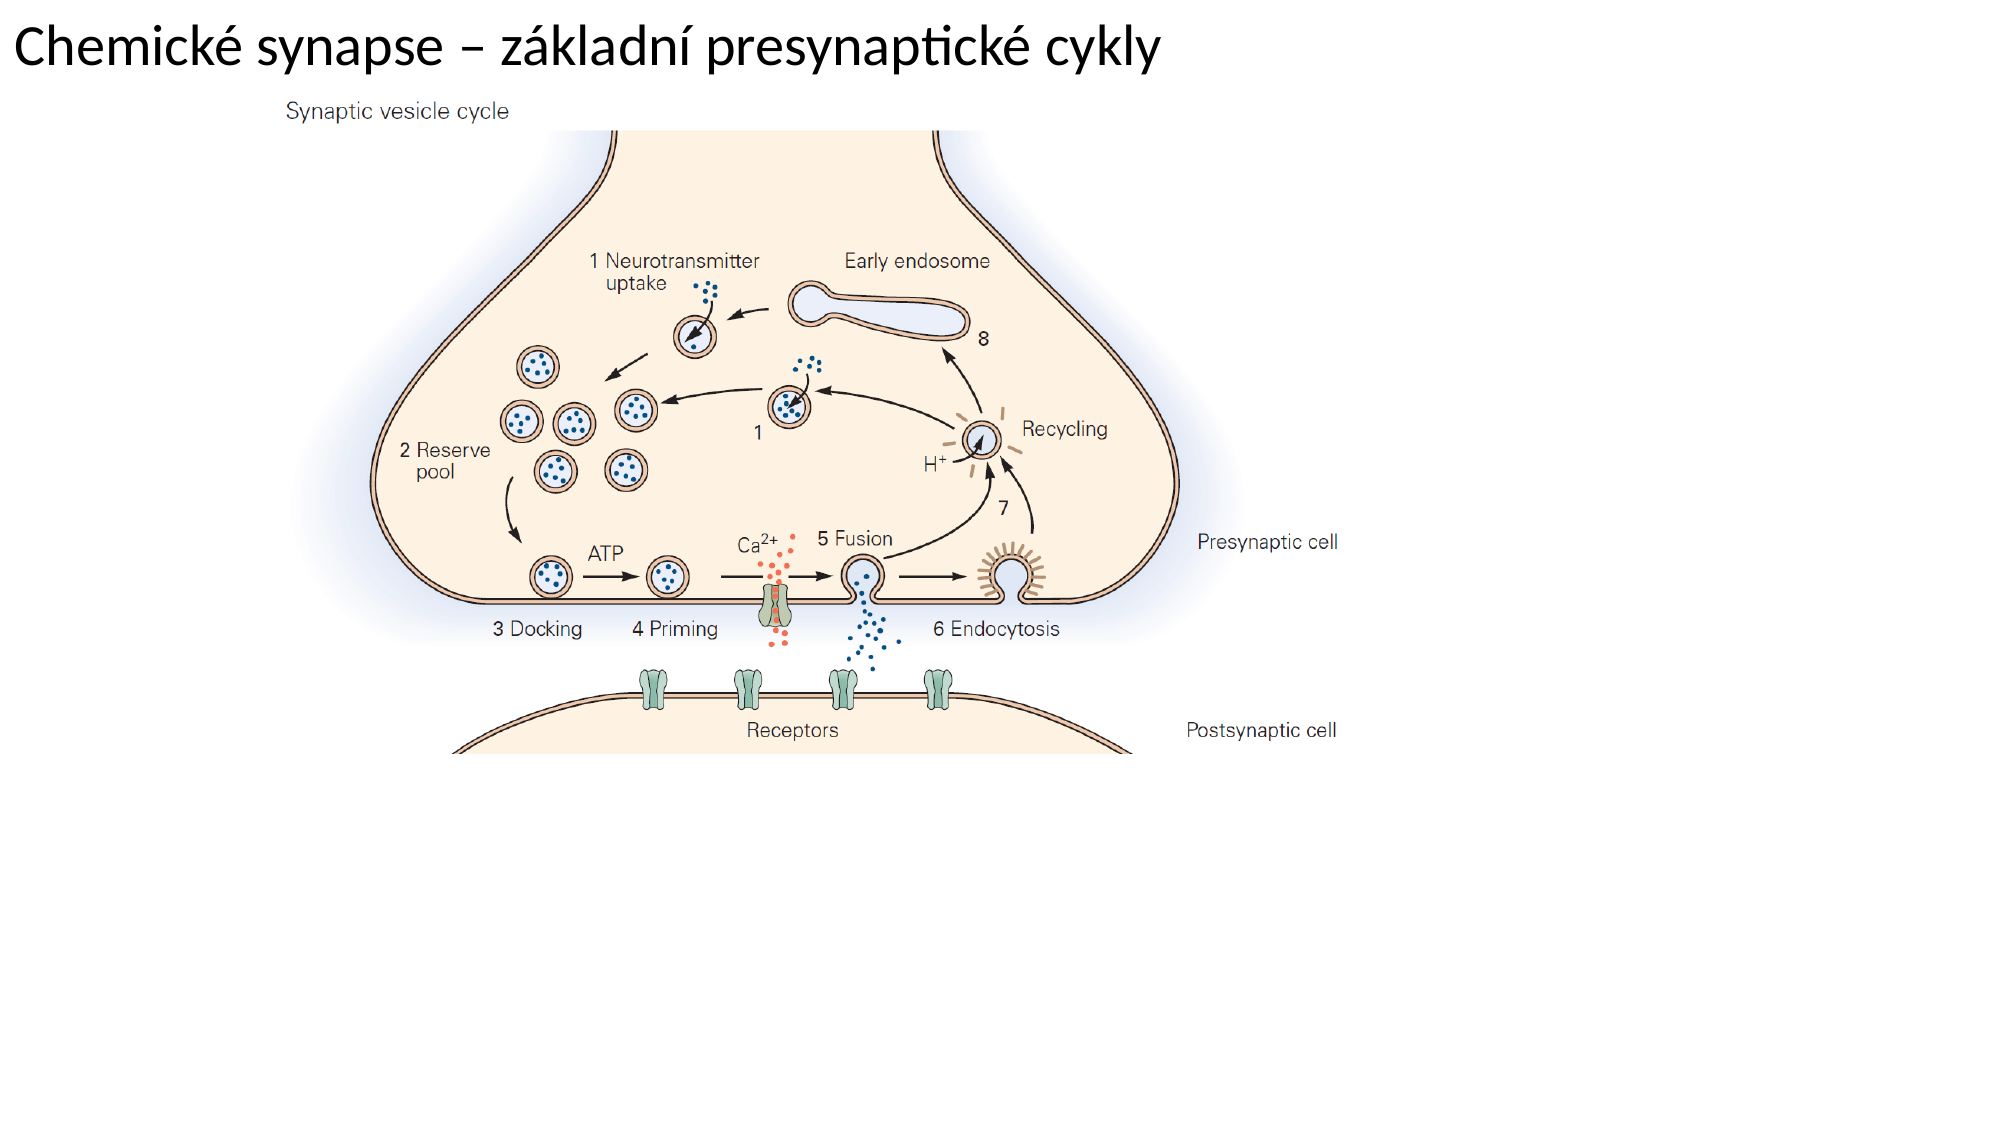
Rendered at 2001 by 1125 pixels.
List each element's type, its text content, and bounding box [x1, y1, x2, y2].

text_box Chemické synapse – základní presynaptické cykly [0, 0, 1433, 85]
picture [280, 85, 1362, 790]
